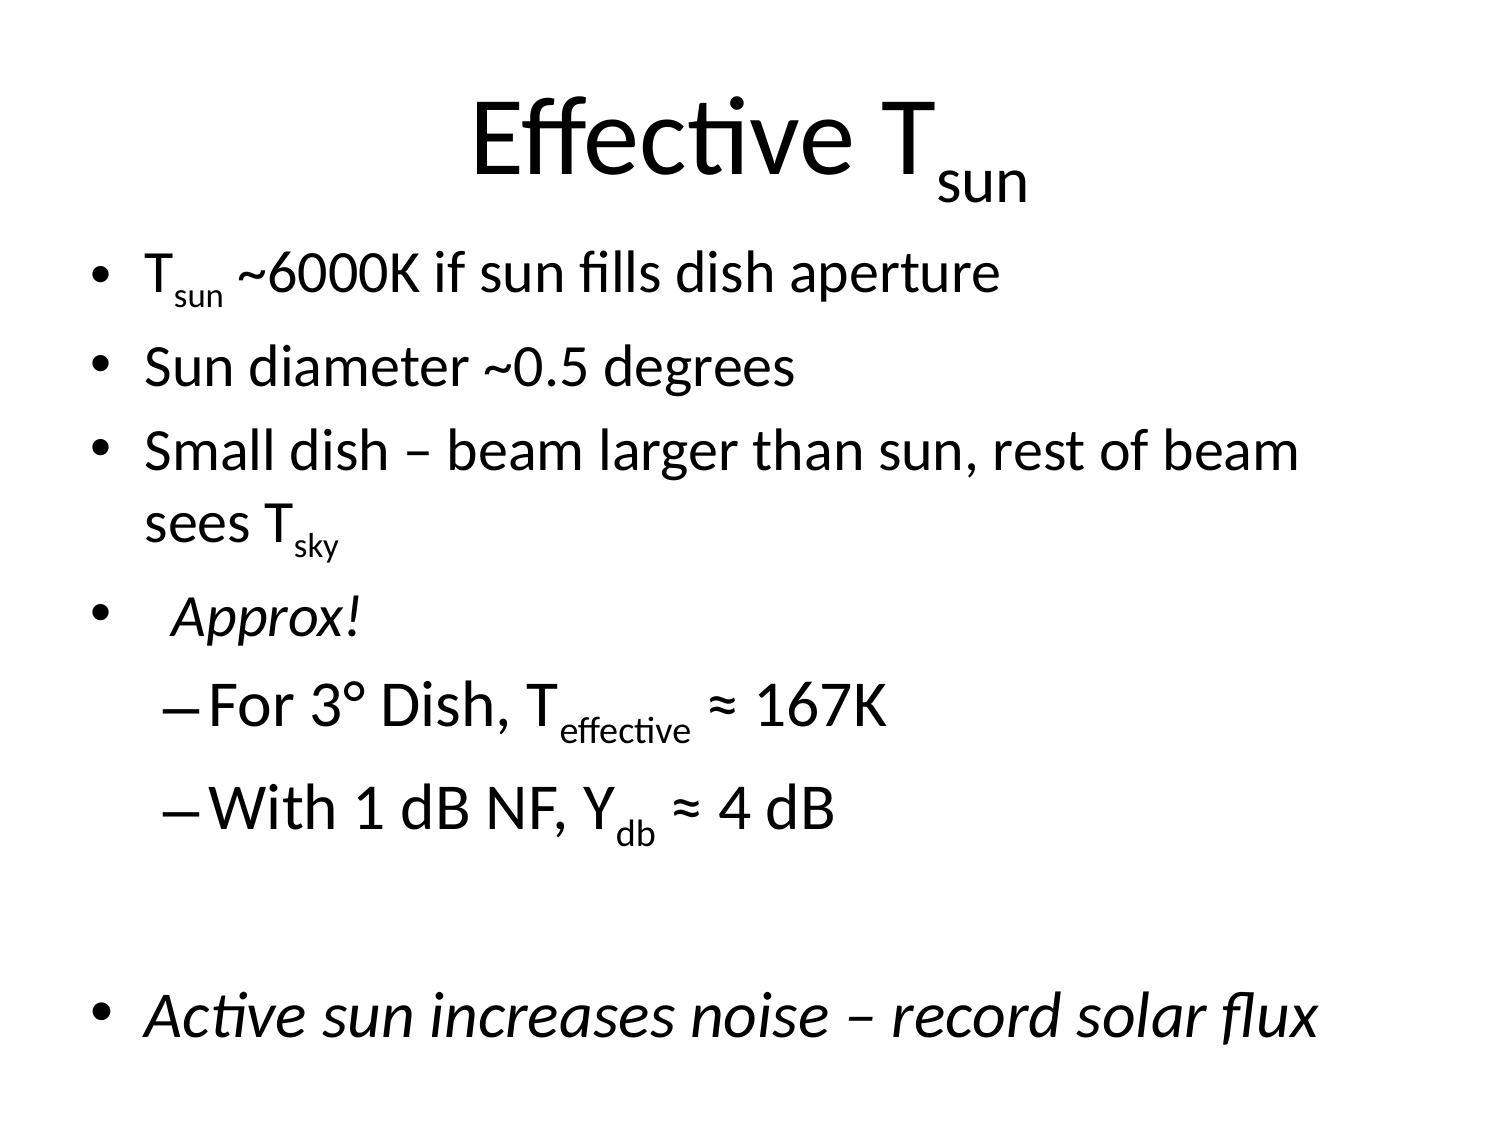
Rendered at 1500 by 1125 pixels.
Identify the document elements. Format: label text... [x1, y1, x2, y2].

title Effective Tsun [75, 45, 1425, 233]
